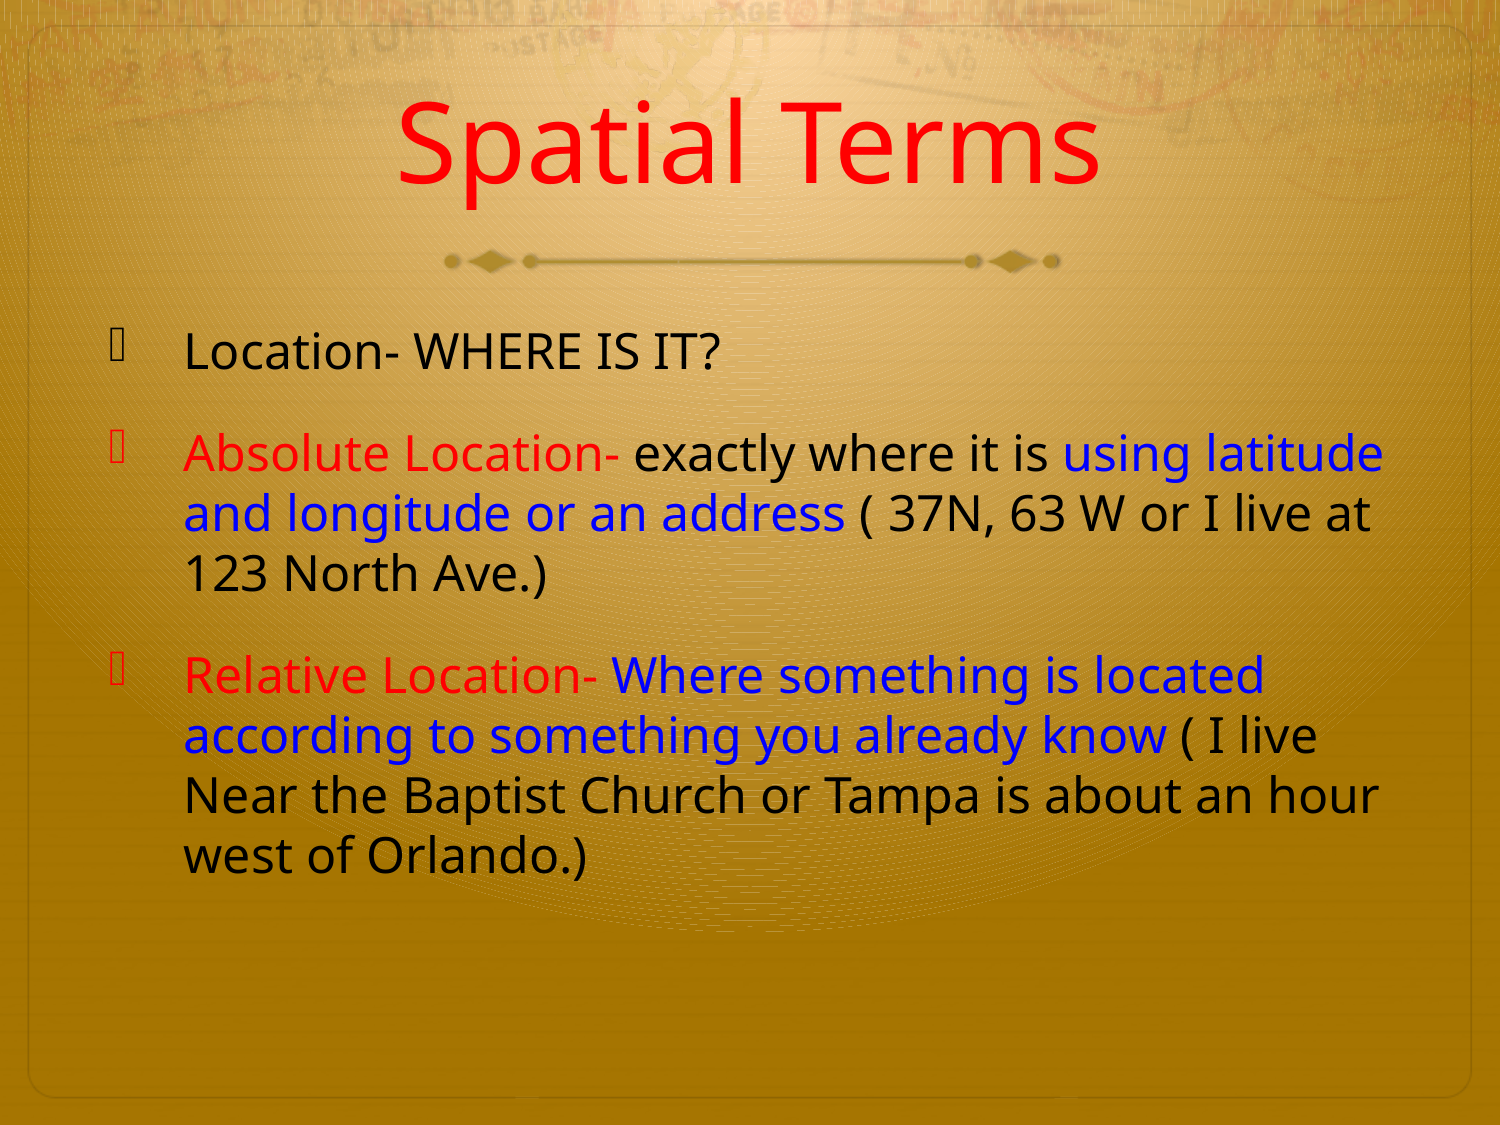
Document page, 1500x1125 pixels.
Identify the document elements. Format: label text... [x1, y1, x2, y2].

list Location- WHERE IS IT? Absolute Location- exactly where it is using latitude and longitude or an address ( 37N, 63 W or I live at 123 North Ave.) Relative Location- Where something is located according to something you already know ( I live Near the Baptist Church or Tampa is about an hour west of Orlando.) [93, 312, 1407, 988]
picture [0, 0, 1500, 1125]
title Spatial Terms [93, 45, 1407, 233]
